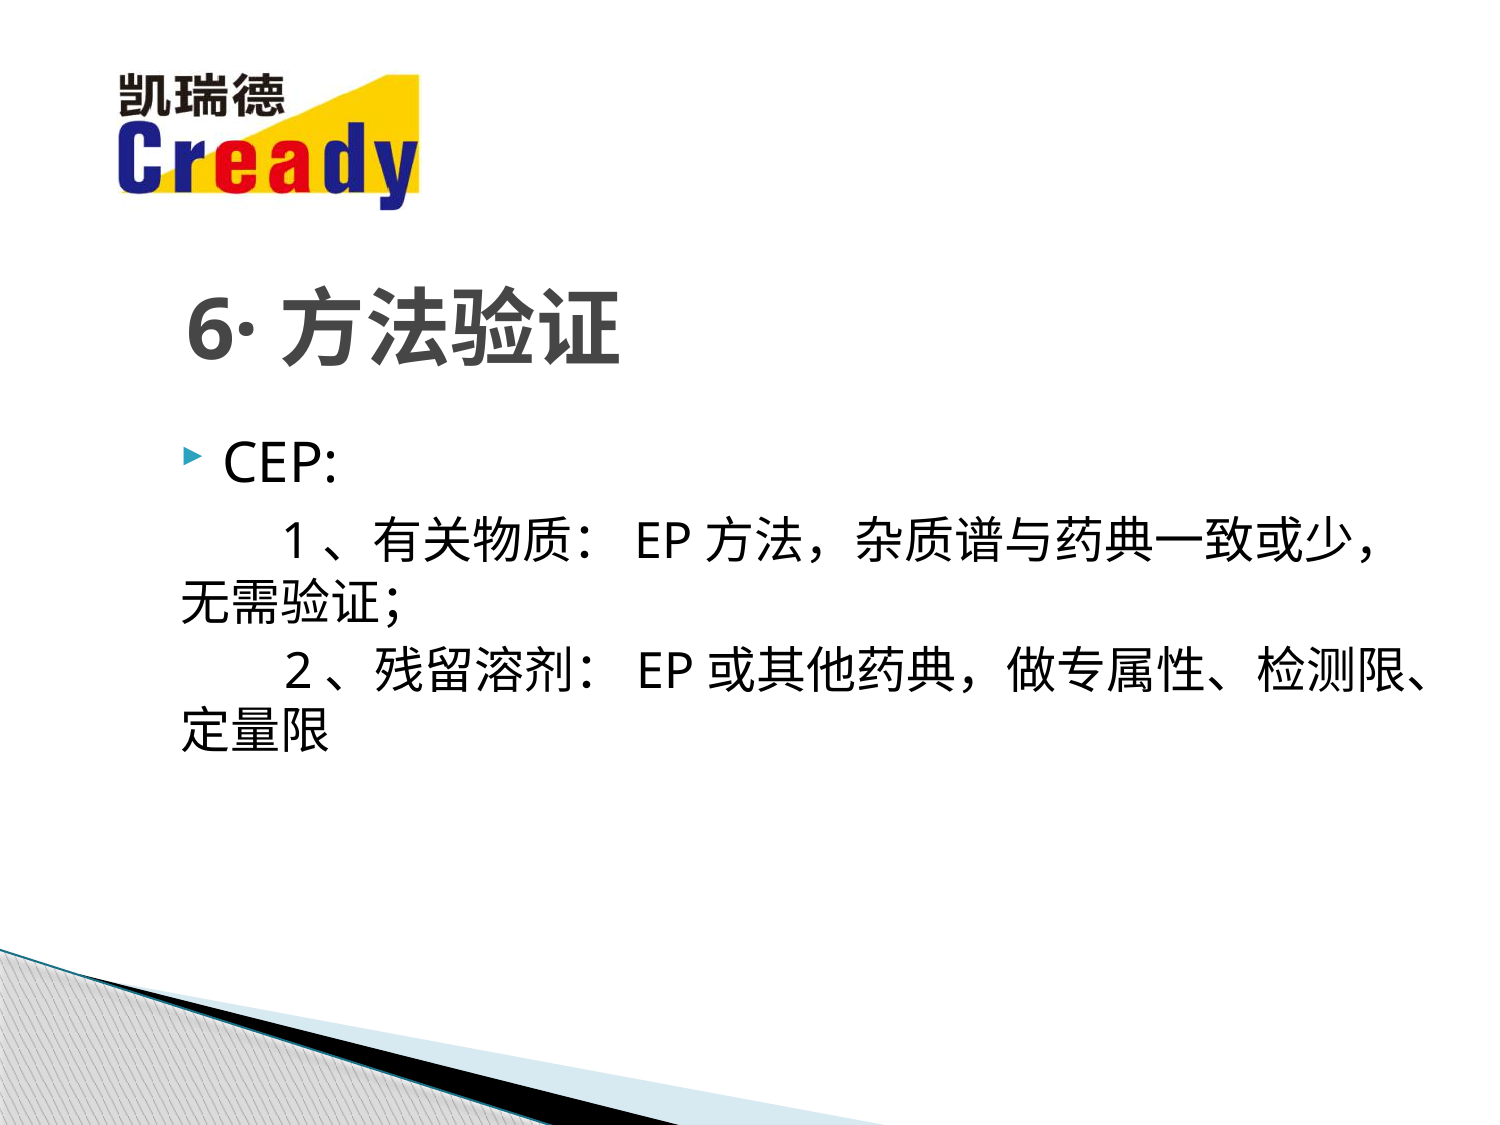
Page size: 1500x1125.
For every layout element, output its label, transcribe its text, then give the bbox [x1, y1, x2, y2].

title 6·方法验证 [171, 231, 1350, 420]
picture [117, 70, 422, 211]
list CEP: 1、有关物质：EP方法，杂质谱与药典一致或少，无需验证； 2、残留溶剂：EP或其他药典，做专属性、检测限、定量限 [147, 419, 1424, 986]
